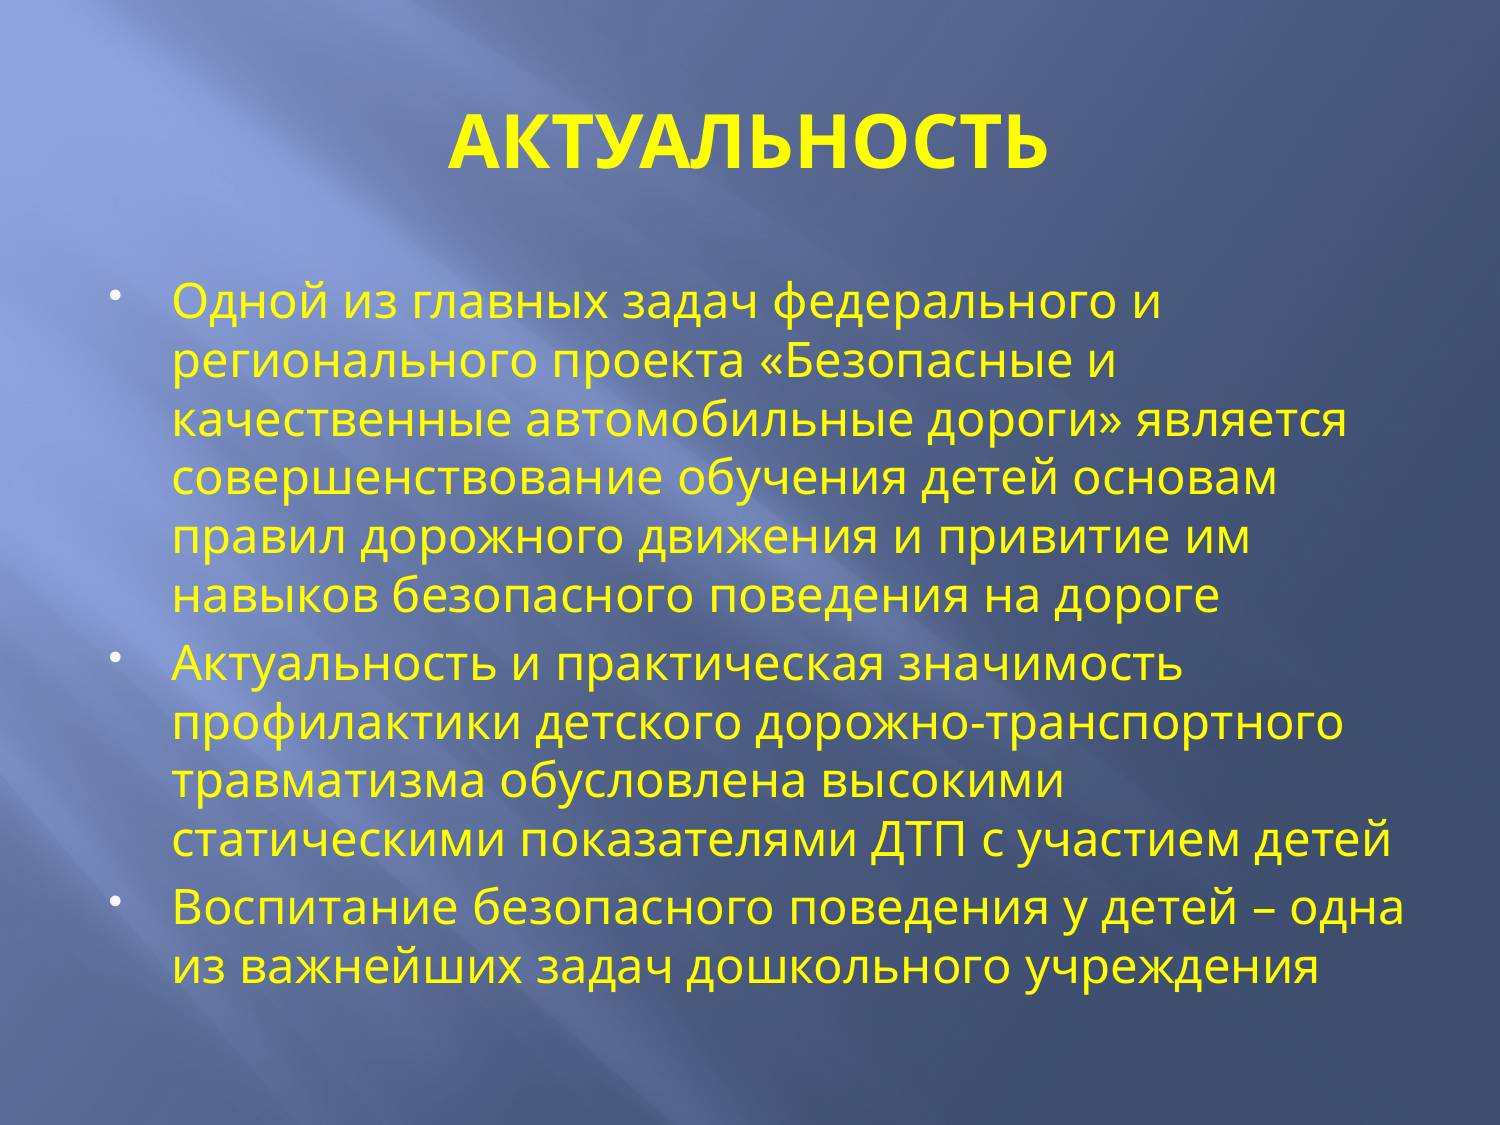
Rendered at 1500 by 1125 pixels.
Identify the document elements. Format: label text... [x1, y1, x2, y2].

title АКТУАЛЬНОСТЬ [75, 45, 1425, 233]
list Одной из главных задач федерального и регионального проекта «Безопасные и качественные автомобильные дороги» является совершенствование обучения детей основам правил дорожного движения и привитие им навыков безопасного поведения на дороге Актуальность и практическая значимость профилактики детского дорожно-транспортного травматизма обусловлена высокими статическими показателями ДТП с участием детей Воспитание безопасного поведения у детей – одна из важнейших задач дошкольного учреждения [75, 262, 1425, 1035]
